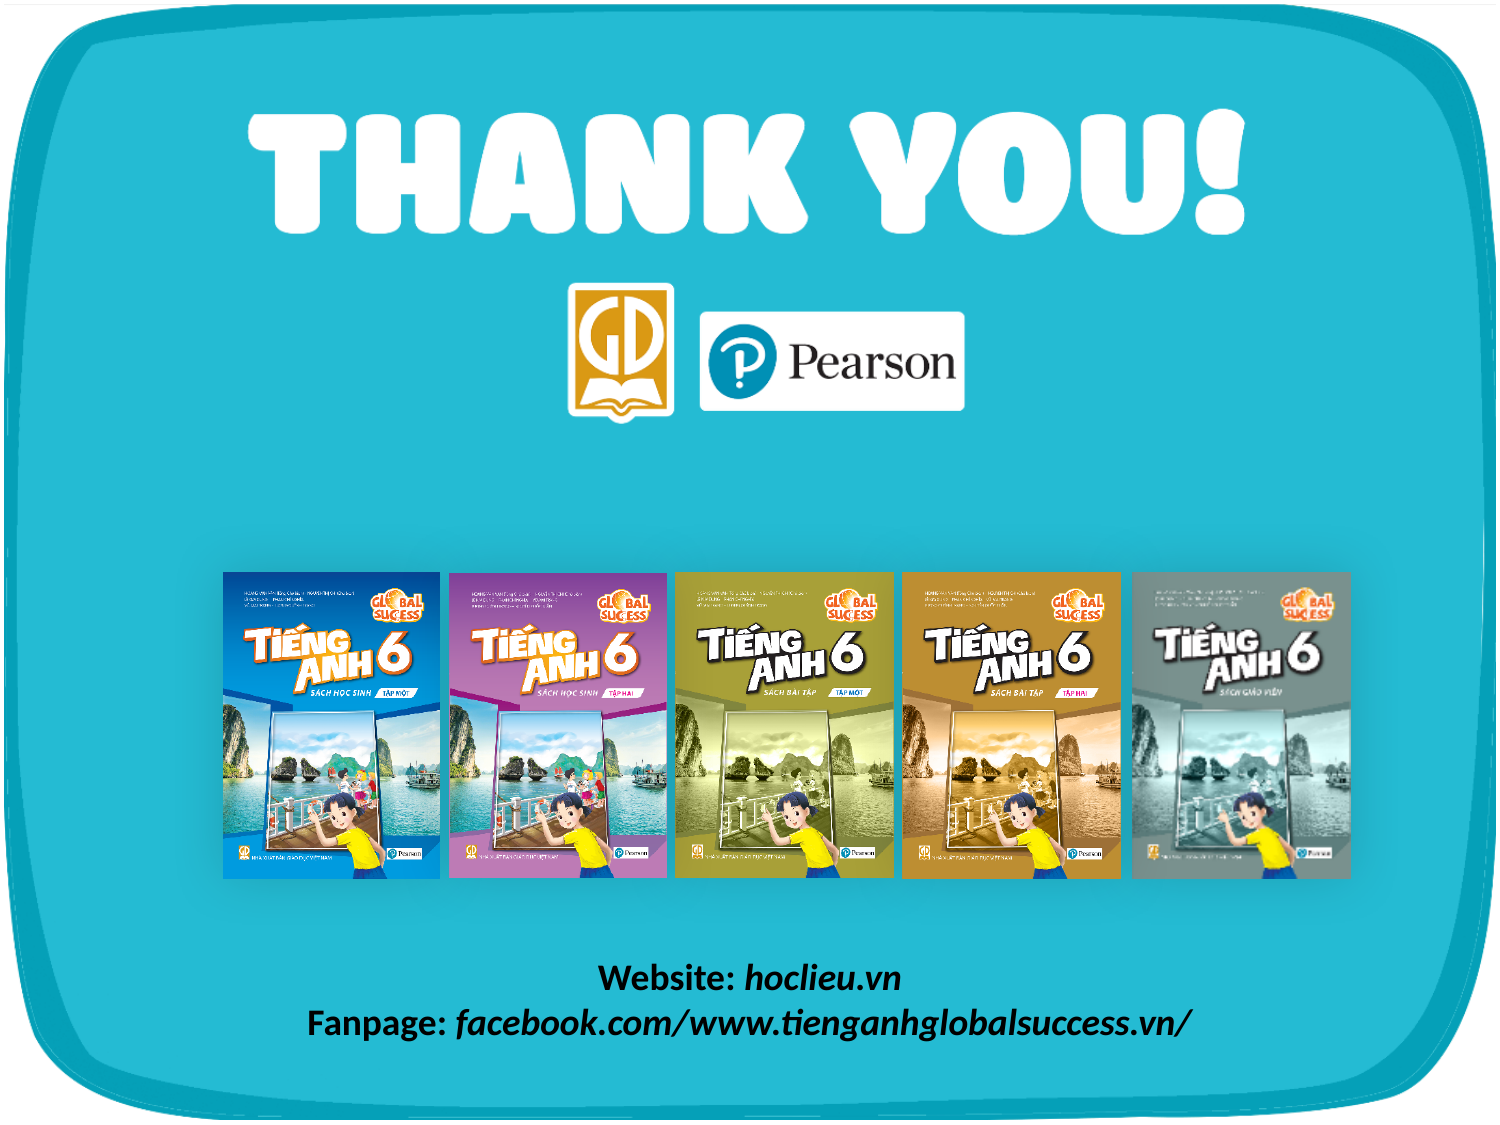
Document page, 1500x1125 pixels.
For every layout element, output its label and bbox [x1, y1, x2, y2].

picture [902, 572, 1121, 879]
picture [377, 689, 416, 697]
picture [1132, 572, 1351, 879]
picture [223, 690, 440, 879]
picture [449, 573, 667, 878]
picture [675, 572, 894, 879]
picture [239, 846, 249, 859]
list [3, 3, 1496, 1120]
picture [223, 572, 440, 693]
